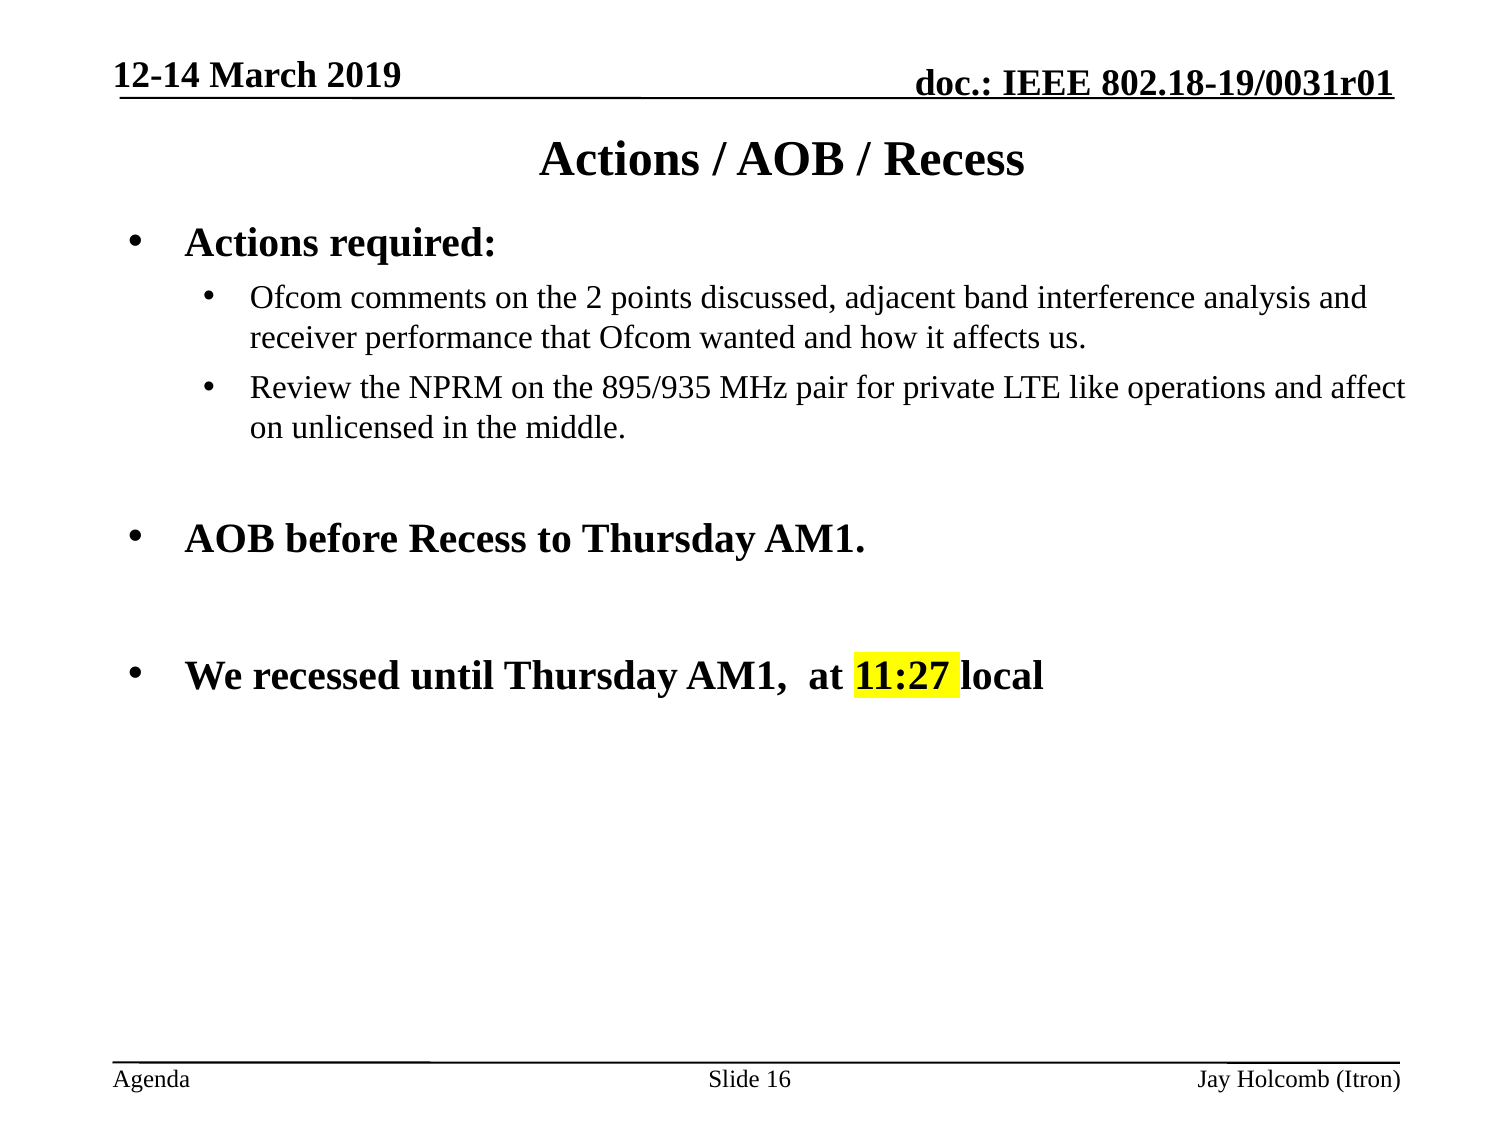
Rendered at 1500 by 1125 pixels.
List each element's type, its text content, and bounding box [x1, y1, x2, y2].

slide_number Slide 16 [699, 1061, 800, 1123]
list Actions required: Ofcom comments on the 2 points discussed, adjacent band interference analysis and receiver performance that Ofcom wanted and how it affects us. Review the NPRM on the 895/935 MHz pair for private LTE like operations and affect on unlicensed in the middle. AOB before Recess to Thursday AM1. We recessed until Thursday AM1, at 11:27 local [112, 207, 1451, 1063]
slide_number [112, 49, 488, 95]
title Actions / AOB / Recess [114, 103, 1451, 207]
footer Jay Holcomb (Itron) [878, 1061, 1402, 1093]
